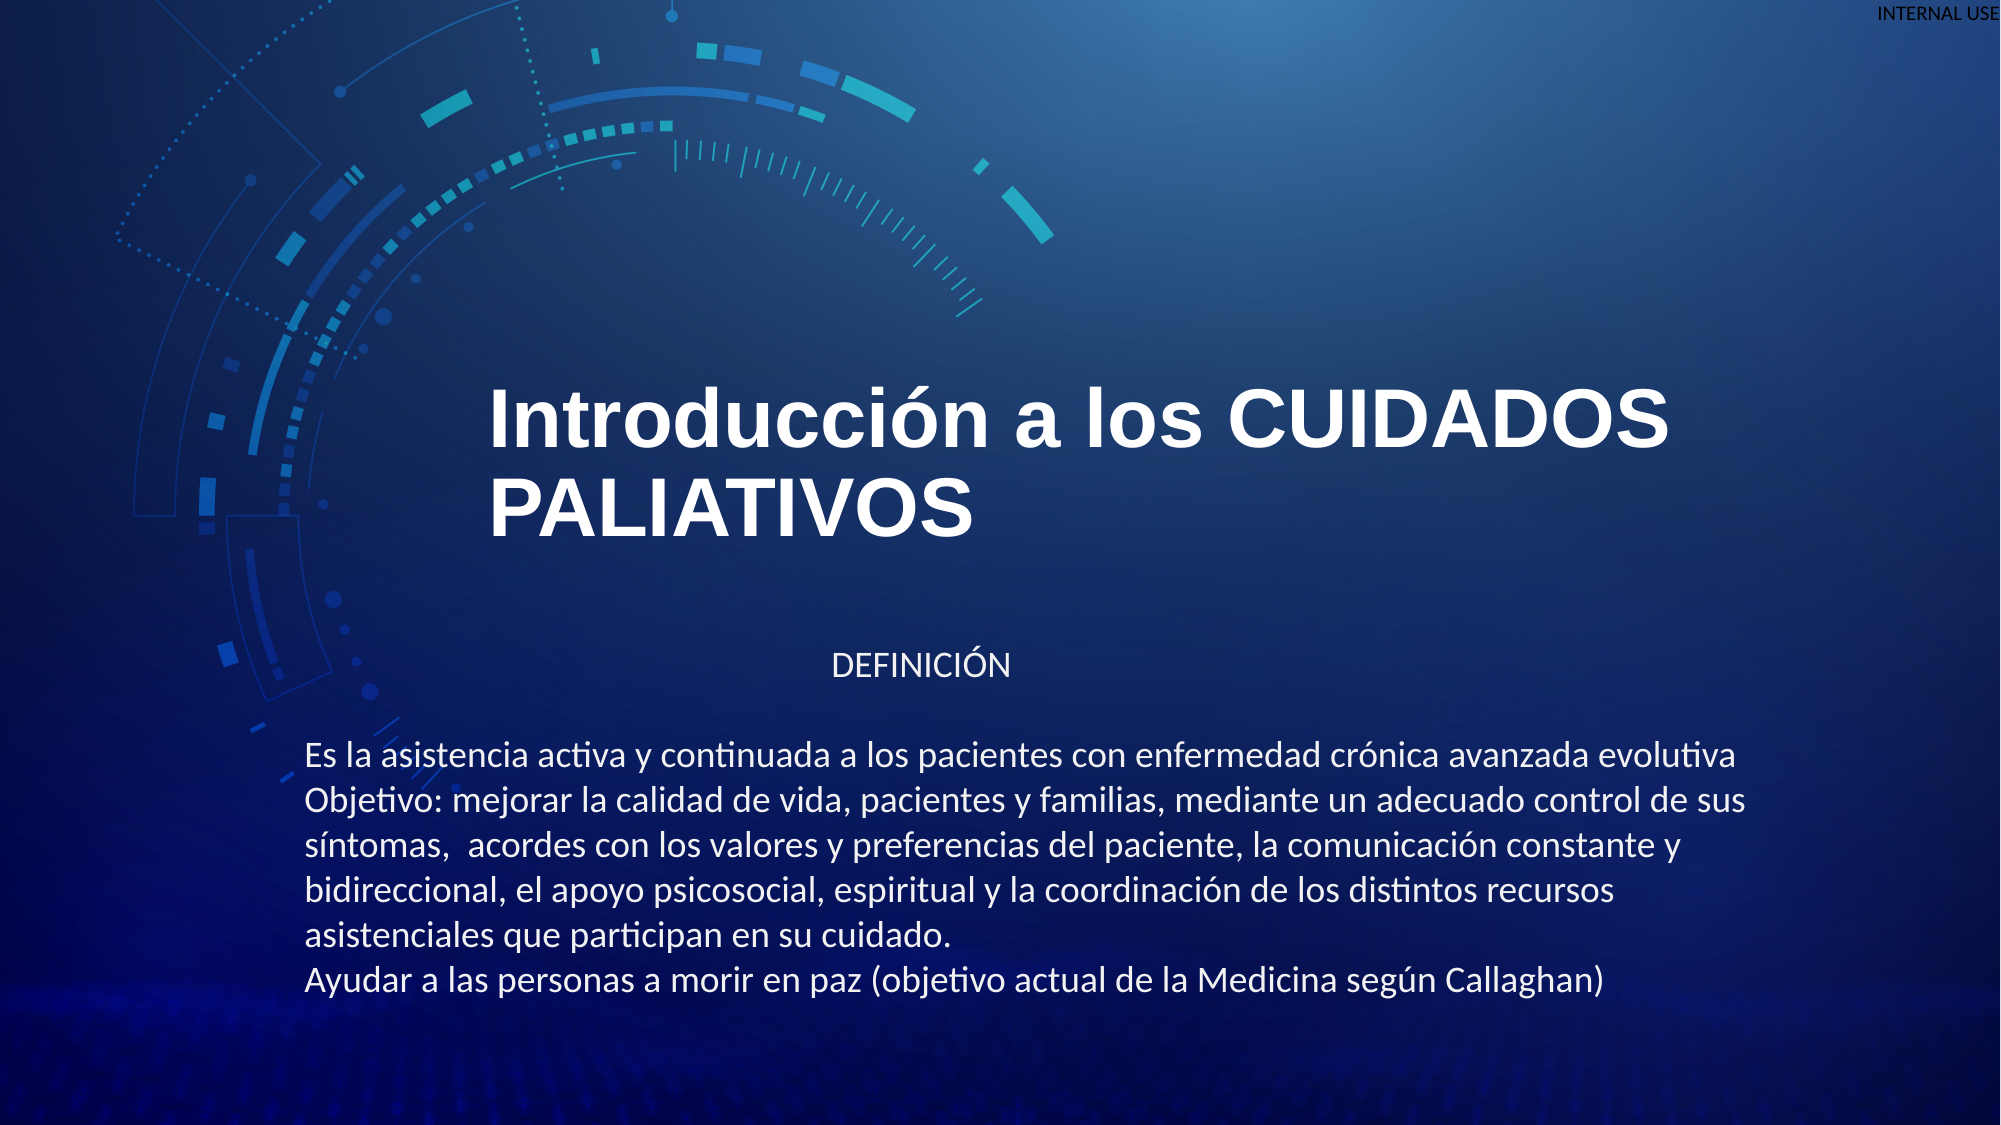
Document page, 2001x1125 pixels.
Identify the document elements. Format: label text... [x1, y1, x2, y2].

title Introducción a los CUIDADOS PALIATIVOS [473, 348, 1721, 563]
text_box DEFINICIÓN Es la asistencia activa y continuada a los pacientes con enfermedad crónica avanzada evolutiva Objetivo: mejorar la calidad de vida, pacientes y familias, mediante un adecuado control de sus síntomas, acordes con los valores y preferencias del paciente, la comunicación constante y bidireccional, el apoyo psicosocial, espiritual y la coordinación de los distintos recursos asistenciales que participan en su cuidado. Ayudar a las personas a morir en paz (objetivo actual de la Medicina según Callaghan) [289, 632, 1777, 1008]
picture [0, 0, 2001, 1125]
